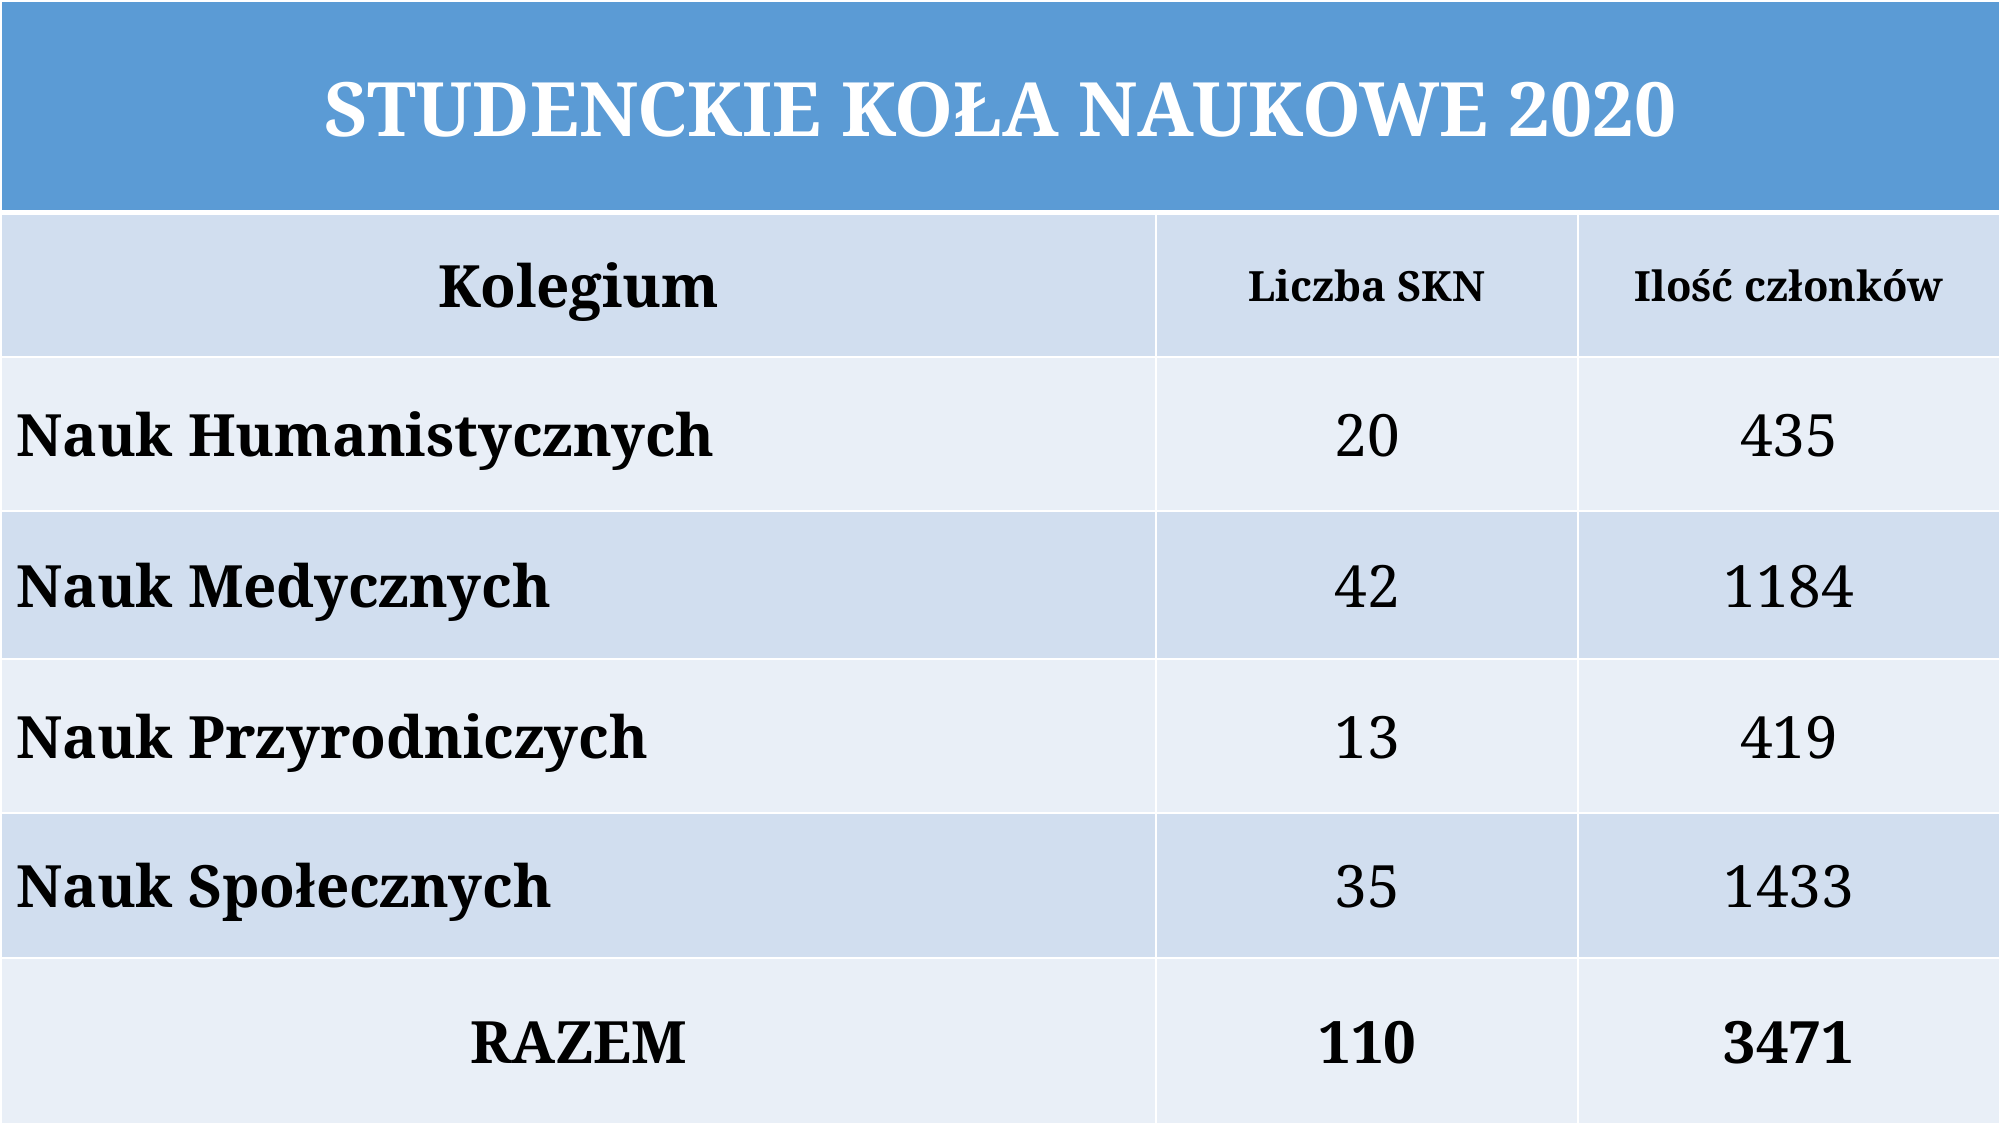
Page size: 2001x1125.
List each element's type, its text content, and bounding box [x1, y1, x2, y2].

table_cell Kolegium [2, 215, 1155, 356]
table_cell Nauk Humanistycznych [2, 358, 1155, 510]
table_cell 3471 [1579, 959, 1999, 1123]
table_cell 13 [1157, 660, 1577, 812]
table_cell 35 [1157, 814, 1577, 957]
table_cell 110 [1157, 959, 1577, 1123]
table_cell 435 [1579, 358, 1999, 510]
table_cell Ilość członków [1579, 215, 1999, 356]
table_cell Liczba SKN [1157, 215, 1577, 356]
table_cell 20 [1157, 358, 1577, 510]
table_cell RAZEM [2, 959, 1155, 1123]
table_cell 42 [1157, 512, 1577, 658]
table_cell Nauk Społecznych [2, 814, 1155, 957]
table_cell 1184 [1579, 512, 1999, 658]
table_header STUDENCKIE KOŁA NAUKOWE 2020 [2, 2, 1999, 210]
table_cell Nauk Medycznych [2, 512, 1155, 658]
table_cell 419 [1579, 660, 1999, 812]
table_cell Nauk Przyrodniczych [2, 660, 1155, 812]
table_cell 1433 [1579, 814, 1999, 957]
